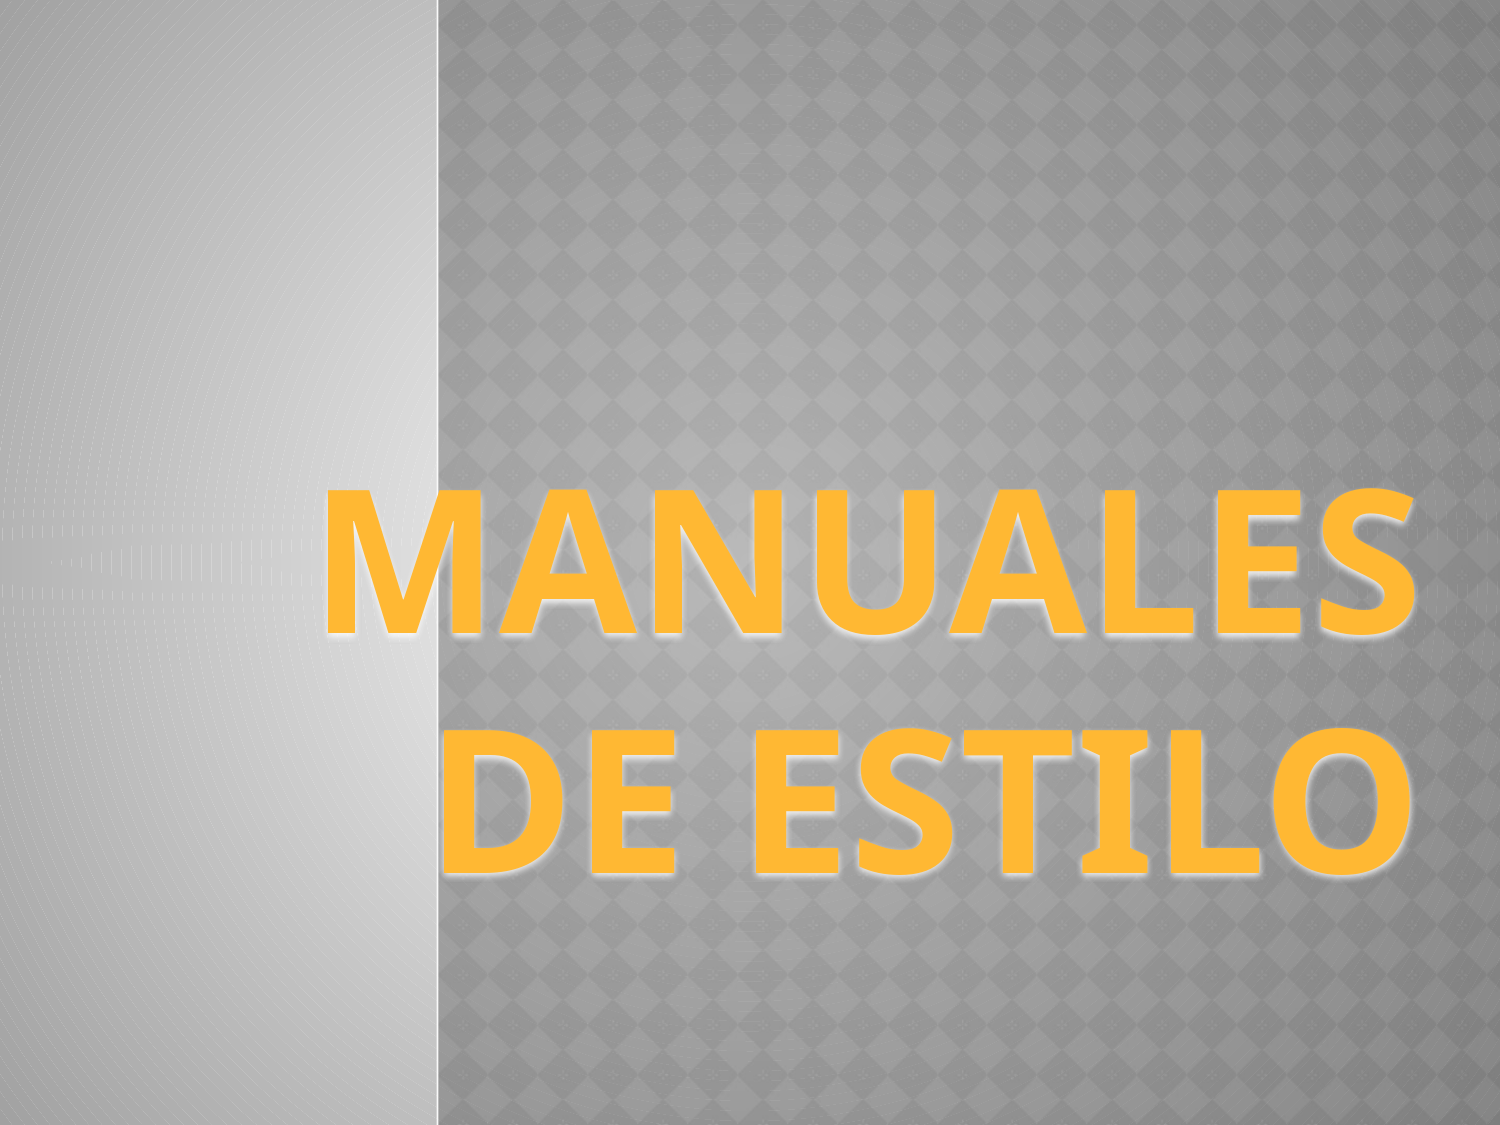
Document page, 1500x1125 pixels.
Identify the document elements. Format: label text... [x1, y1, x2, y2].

title manuales de estilo [46, 187, 1430, 914]
